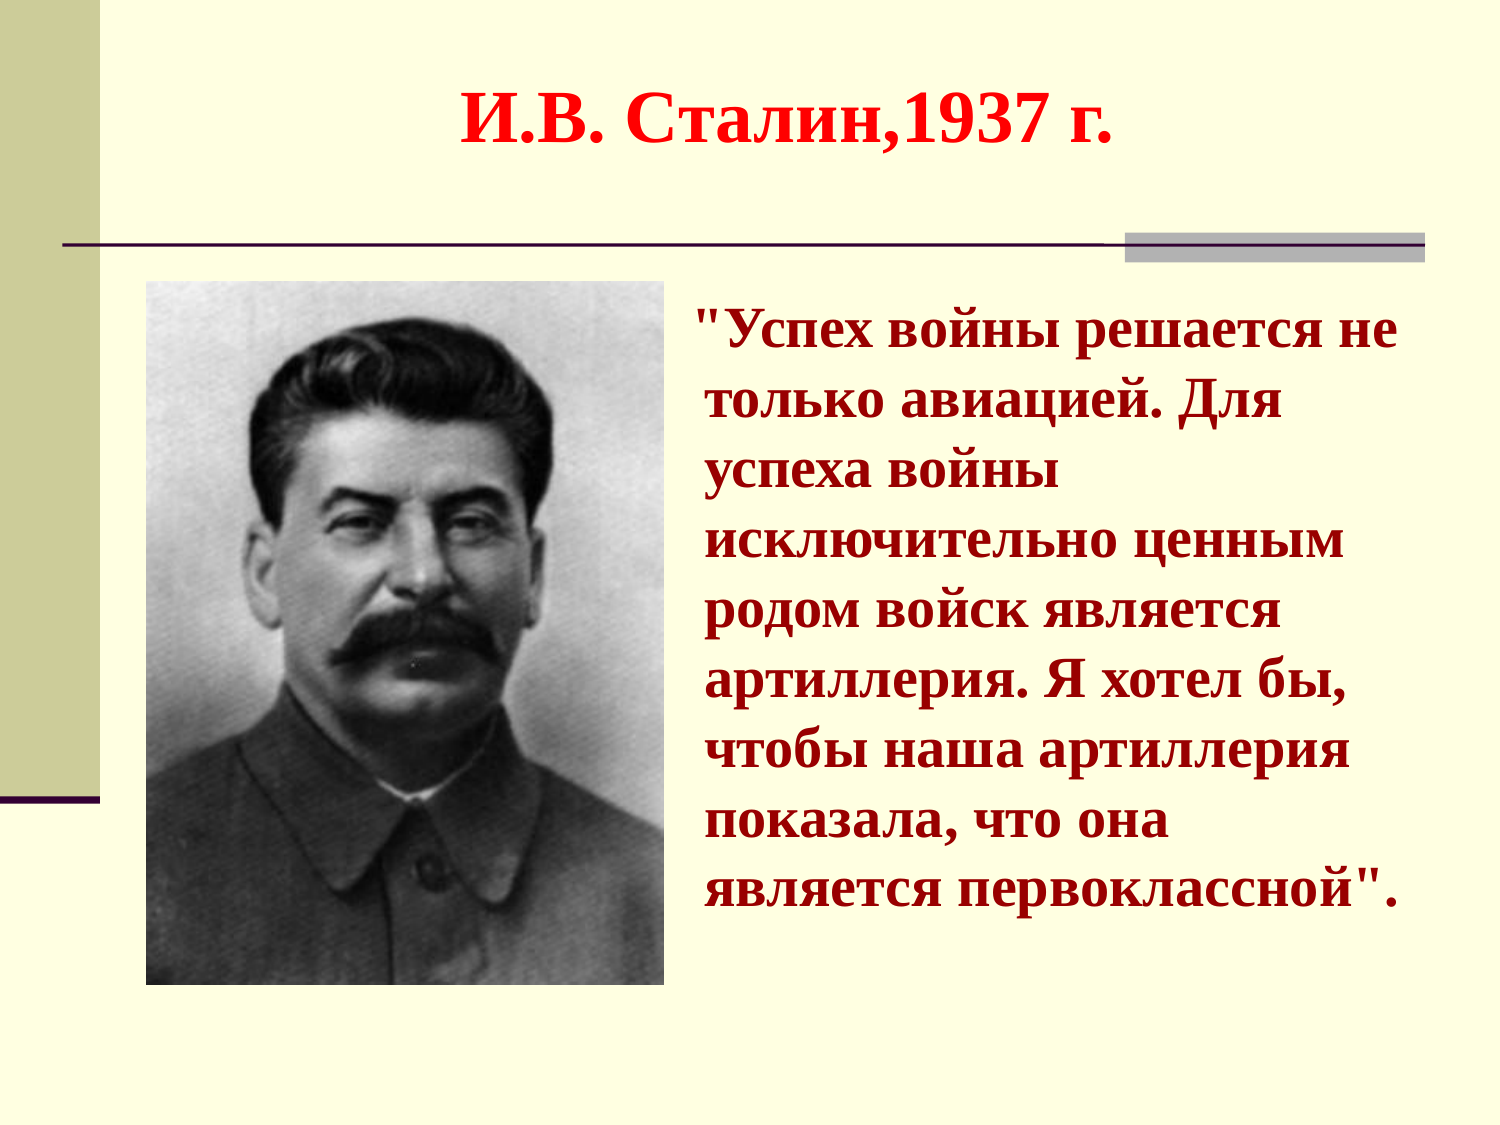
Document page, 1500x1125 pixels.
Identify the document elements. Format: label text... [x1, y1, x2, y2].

title И.В. Сталин,1937 г. [149, 81, 1426, 234]
list "Успех войны решается не только авиацией. Для успеха войны исключительно ценным родом войск является артиллерия. Я хотел бы, чтобы наша артиллерия показала, что она является первоклассной". [632, 281, 1426, 995]
picture [146, 280, 664, 985]
